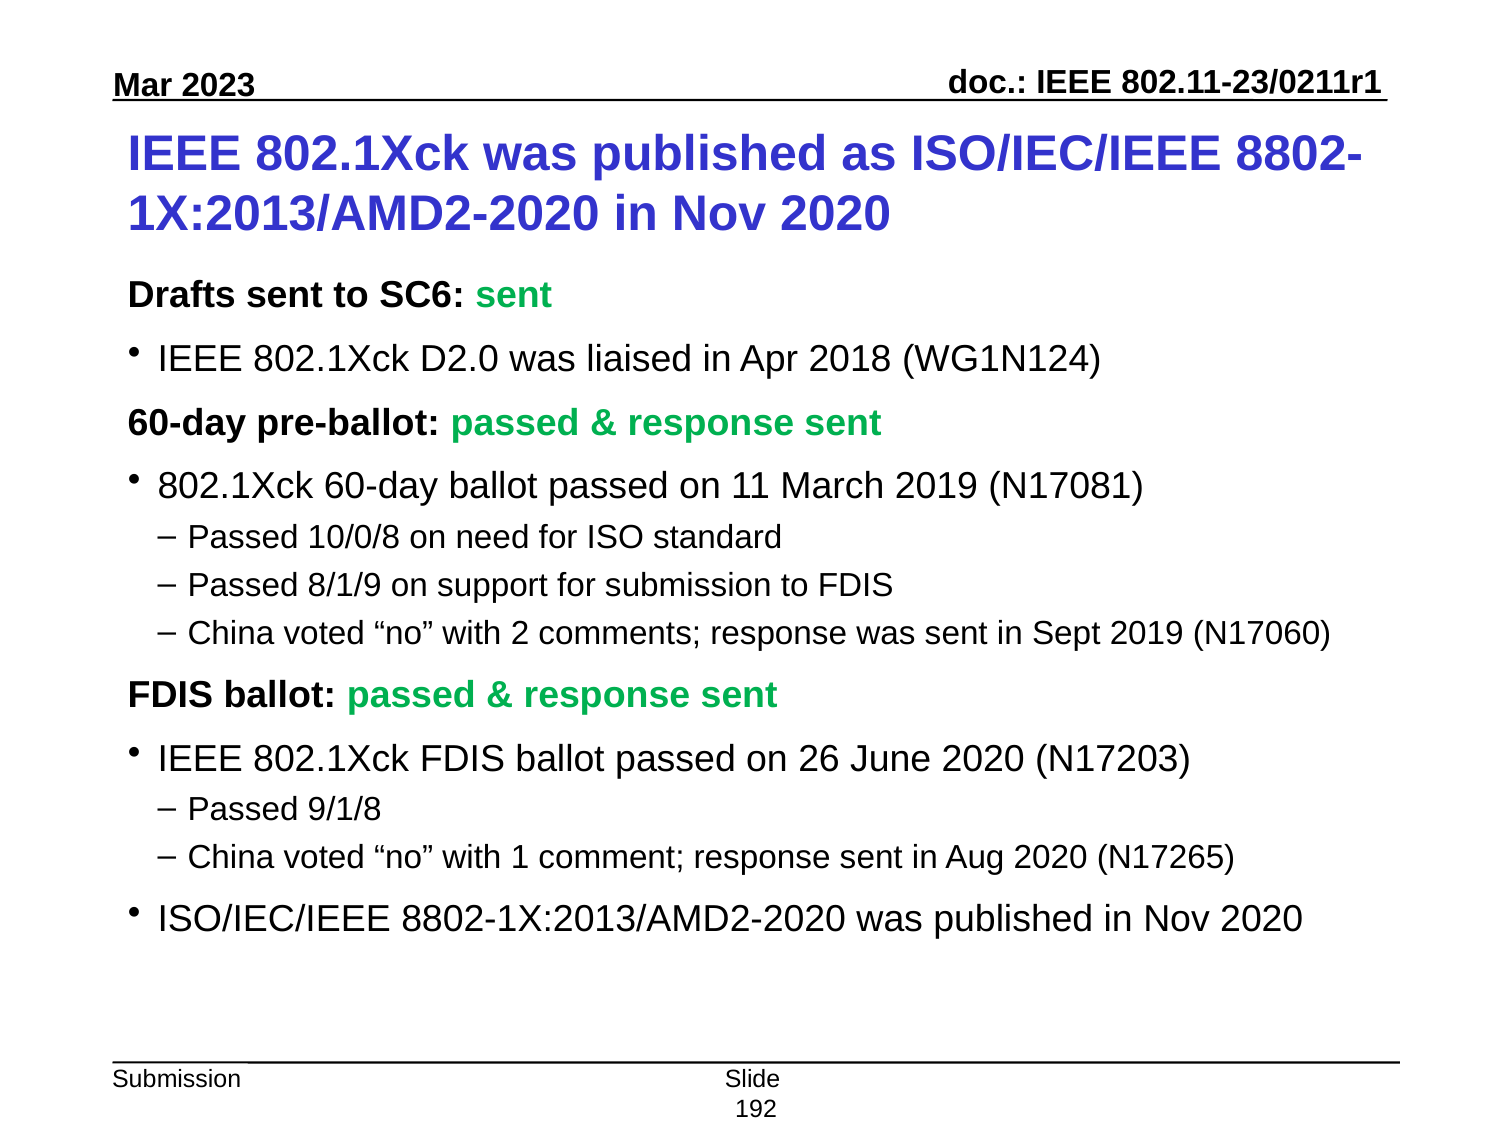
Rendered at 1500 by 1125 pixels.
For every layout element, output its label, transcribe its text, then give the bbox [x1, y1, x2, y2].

title IEEE 802.1Xck was published as ISO/IEC/IEEE 8802-1X:2013/AMD2-2020 in Nov 2020 [112, 112, 1388, 262]
slide_number Slide 192 [709, 1061, 803, 1093]
list Drafts sent to SC6: sent IEEE 802.1Xck D2.0 was liaised in Apr 2018 (WG1N124) 60-day pre-ballot: passed & response sent 802.1Xck 60-day ballot passed on 11 March 2019 (N17081) Passed 10/0/8 on need for ISO standard Passed 8/1/9 on support for submission to FDIS China voted “no” with 2 comments; response was sent in Sept 2019 (N17060) FDIS ballot: passed & response sent IEEE 802.1Xck FDIS ballot passed on 26 June 2020 (N17203) Passed 9/1/8 China voted “no” with 1 comment; response sent in Aug 2020 (N17265) ISO/IEC/IEEE 8802-1X:2013/AMD2-2020 was published in Nov 2020 [112, 262, 1388, 938]
